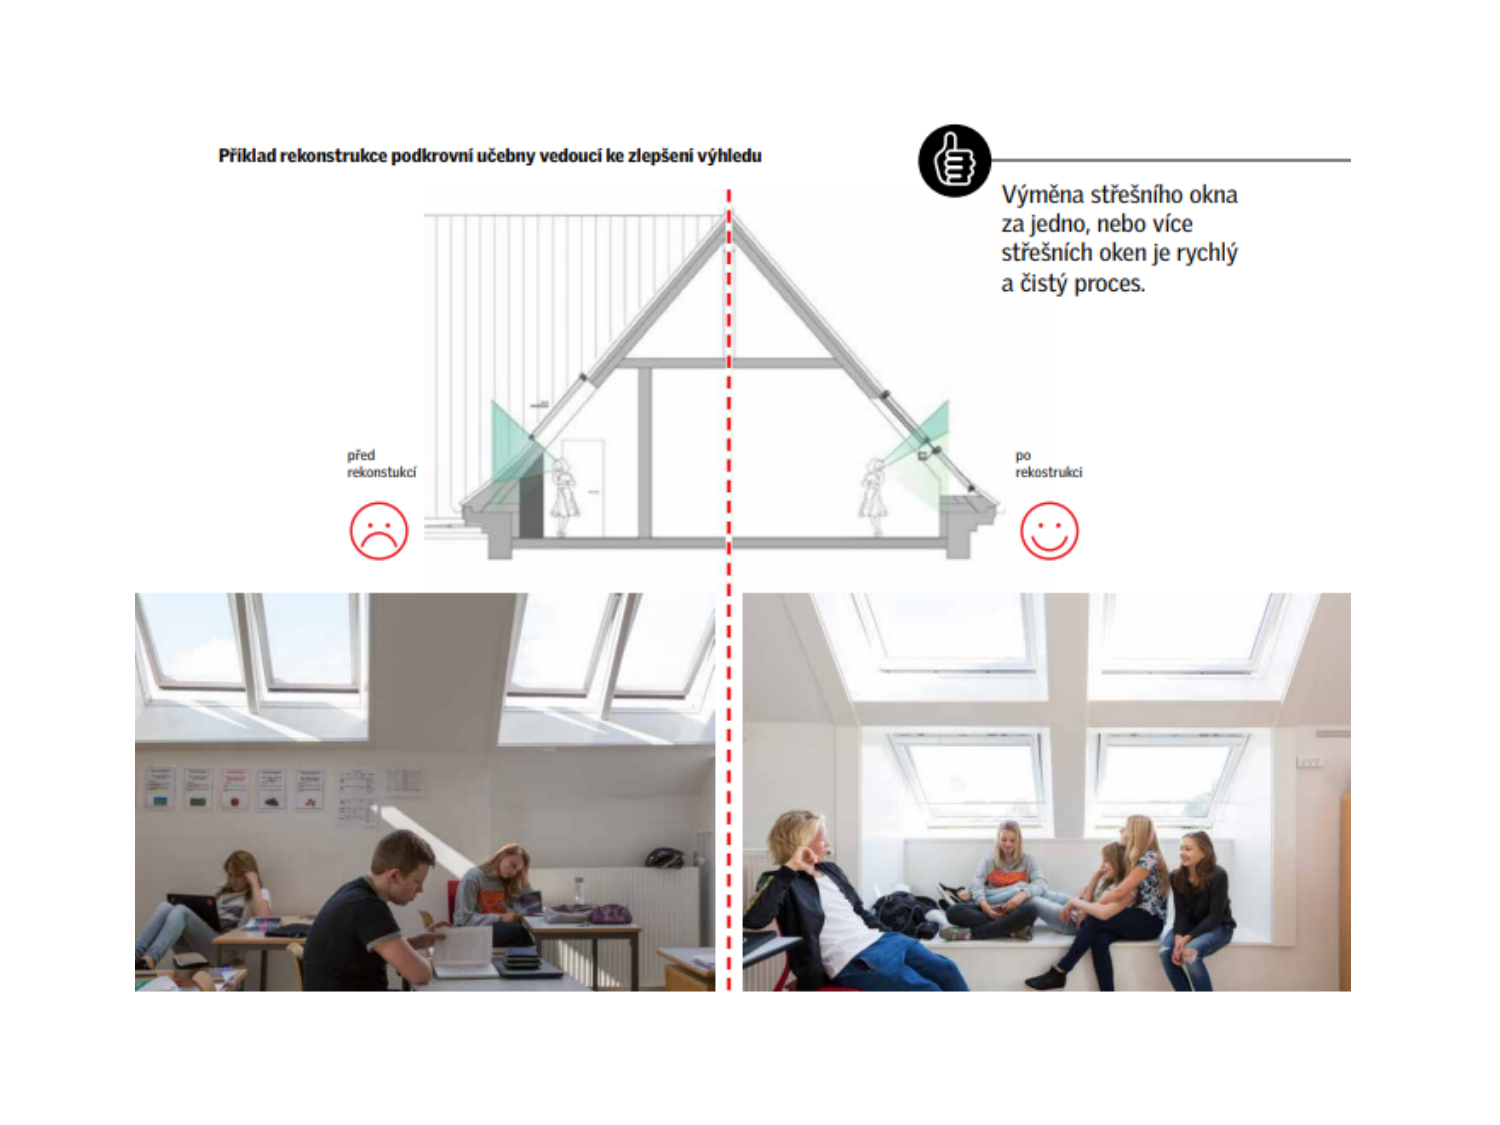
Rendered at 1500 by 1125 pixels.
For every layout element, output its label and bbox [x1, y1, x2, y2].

picture [135, 101, 1352, 998]
